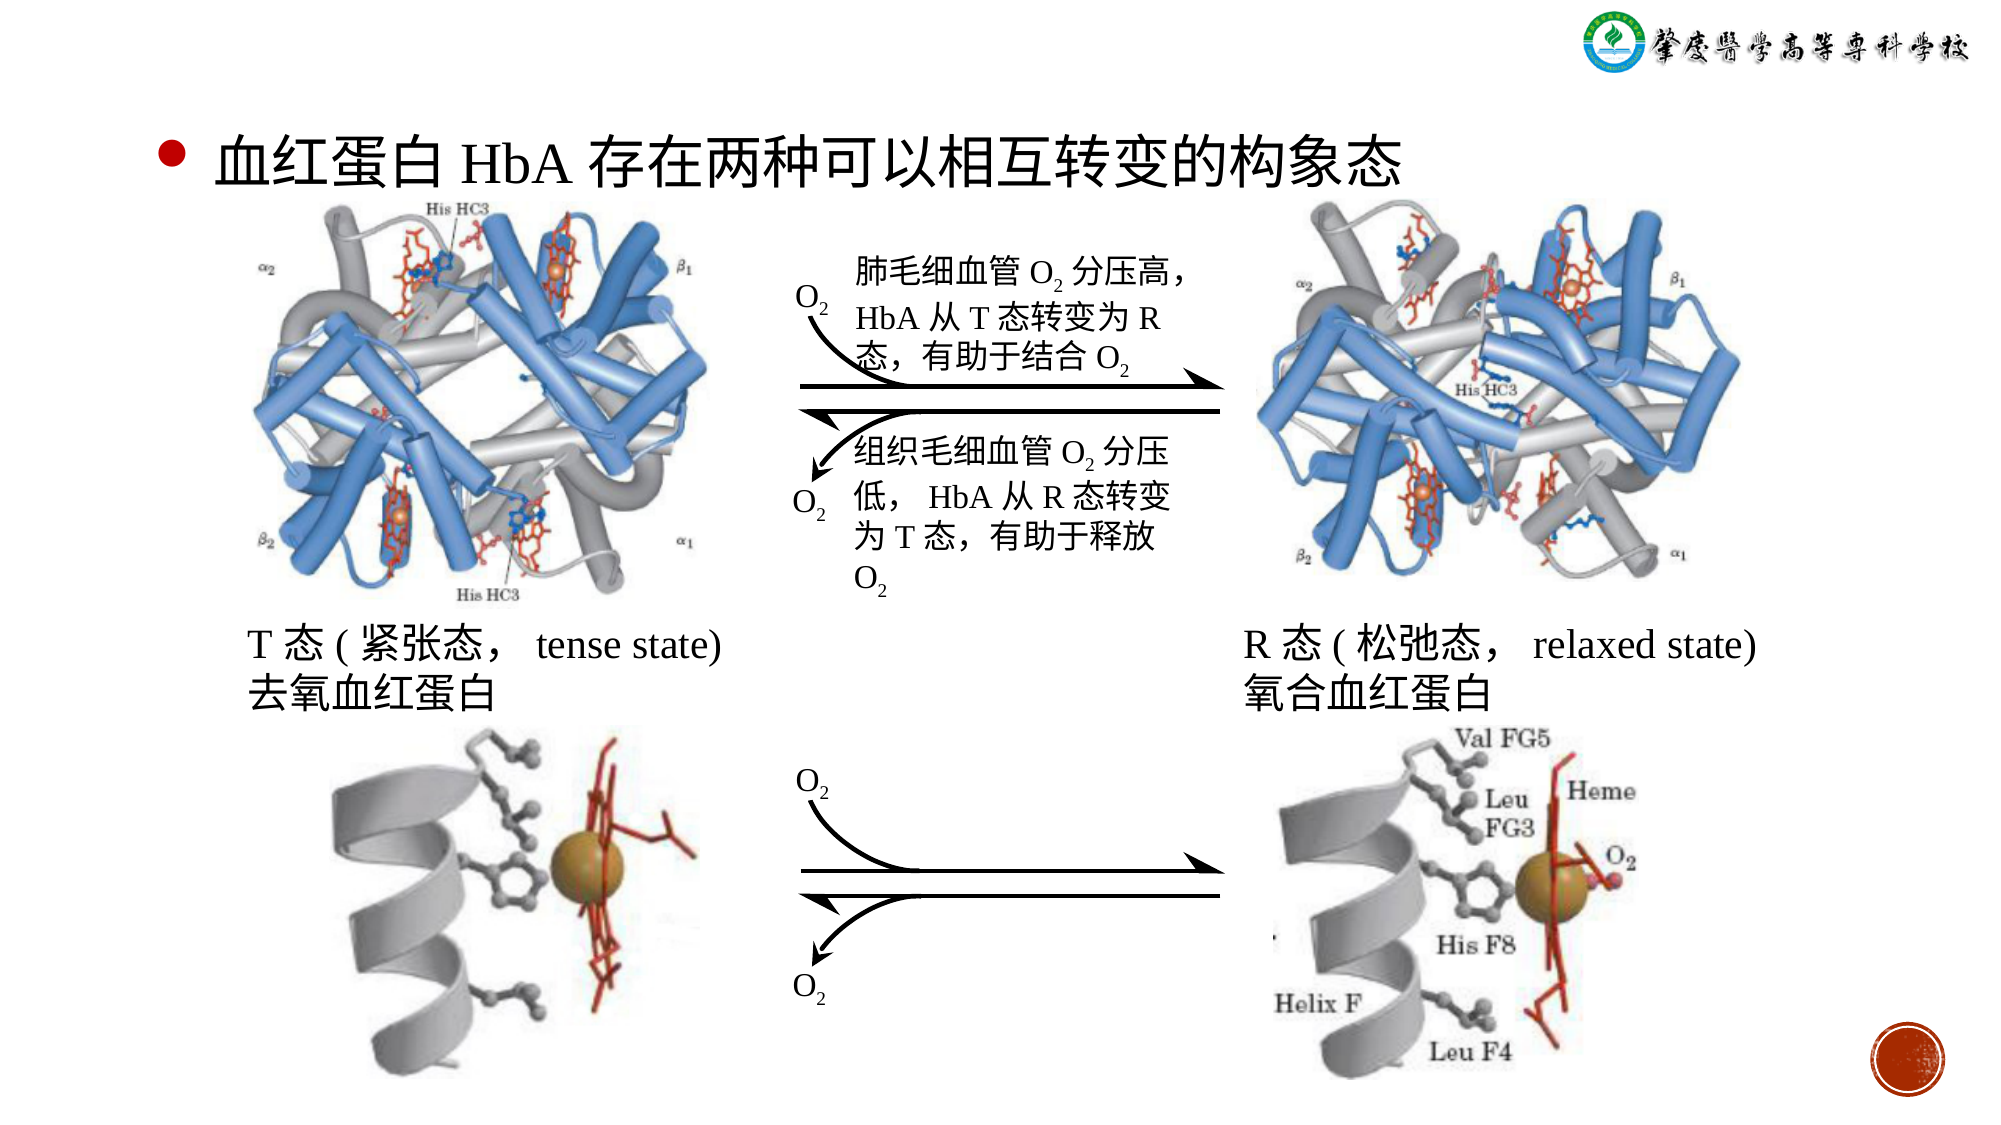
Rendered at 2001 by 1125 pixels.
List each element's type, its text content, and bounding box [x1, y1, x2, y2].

text_box [814, 812, 905, 861]
text_box 组织毛细血管O2分压低，HbA从R态转变为T态，有助于释放O2 [839, 422, 1194, 609]
text_box O2 [777, 471, 848, 533]
picture [1273, 725, 1639, 1080]
text_box [812, 422, 906, 471]
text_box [802, 864, 1223, 872]
picture [251, 197, 710, 609]
text_box O2 [780, 750, 851, 812]
text_box R态(松弛态，relaxed state) 氧合血红蛋白 [1228, 609, 1773, 725]
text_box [801, 896, 1218, 904]
text_box [812, 906, 906, 955]
text_box 肺毛细血管O2分压高，HbA从T态转变为R态，有助于结合O2 [840, 242, 1208, 377]
text_box [814, 327, 905, 377]
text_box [802, 380, 1223, 387]
text_box O2 [780, 266, 851, 327]
text_box O2 [777, 955, 849, 1017]
text_box [1870, 1021, 1946, 1097]
picture [329, 725, 700, 1079]
picture [1256, 197, 1744, 582]
picture [1571, 10, 1981, 81]
text_box 血红蛋白HbA存在两种可以相互转变的构象态 [139, 103, 1844, 203]
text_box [800, 412, 1218, 419]
text_box T态(紧张态，tense state) 去氧血红蛋白 [233, 609, 738, 724]
